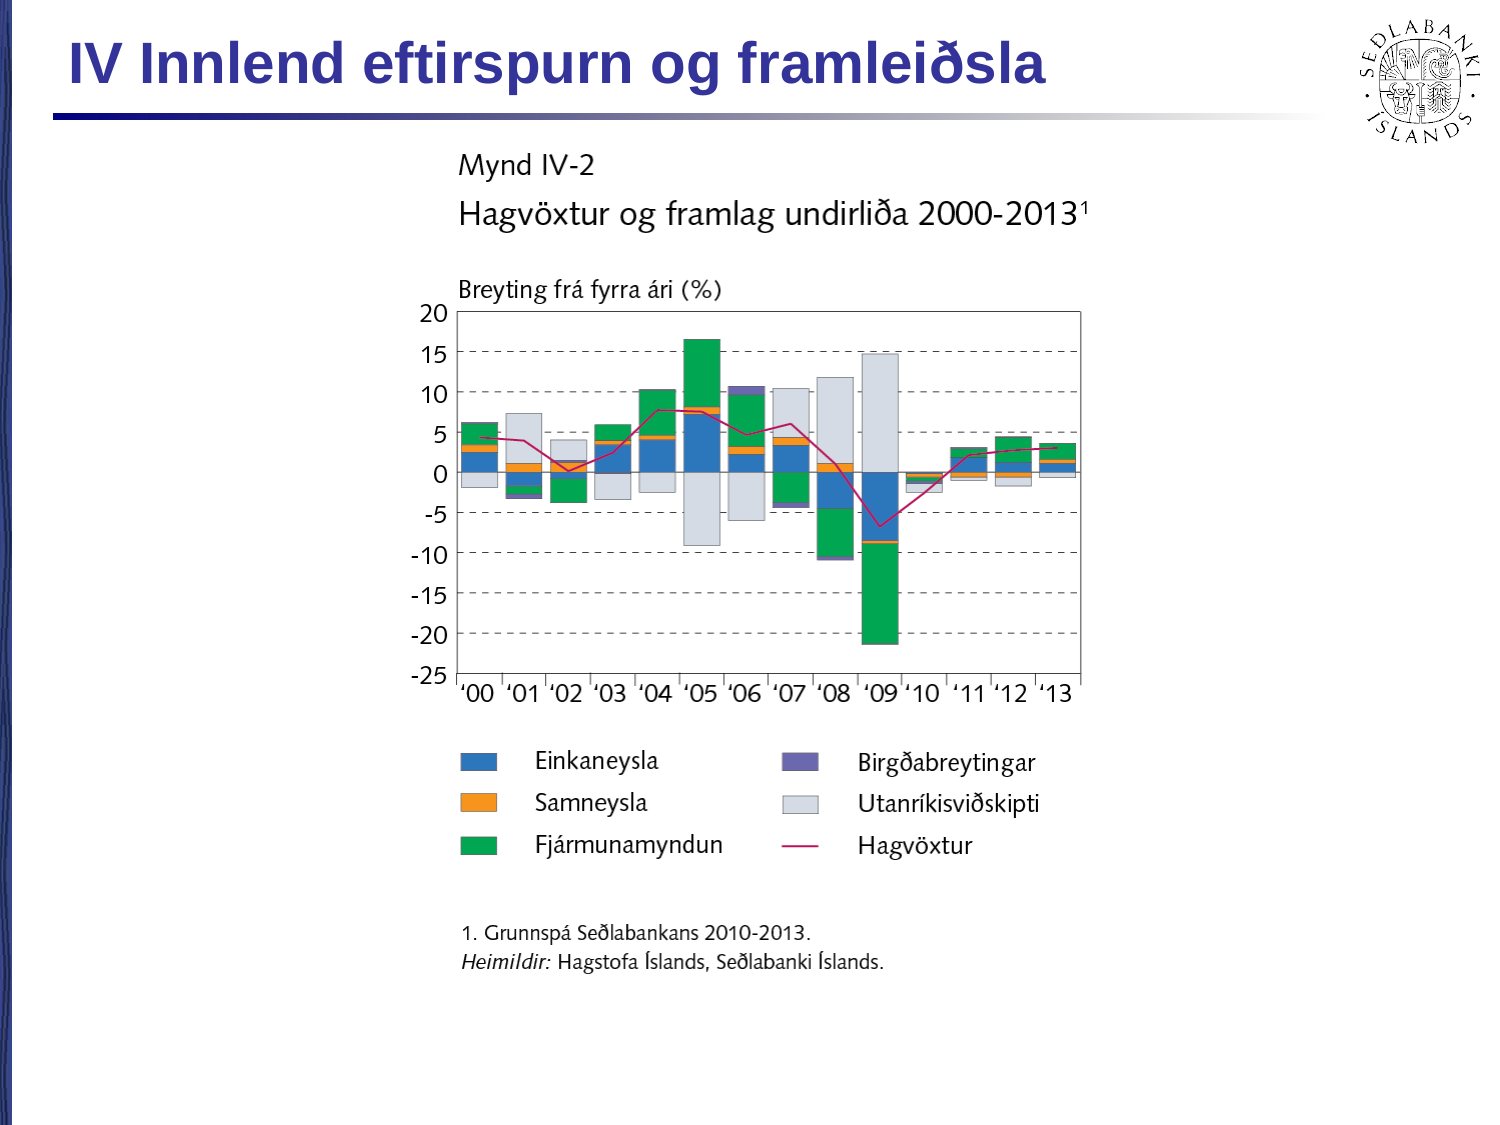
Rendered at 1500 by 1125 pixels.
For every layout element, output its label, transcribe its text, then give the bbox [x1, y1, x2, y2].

picture [410, 150, 1090, 975]
picture [1357, 18, 1482, 149]
picture [0, 0, 12, 1125]
title IV Innlend eftirspurn og framleiðsla [52, 10, 1330, 111]
